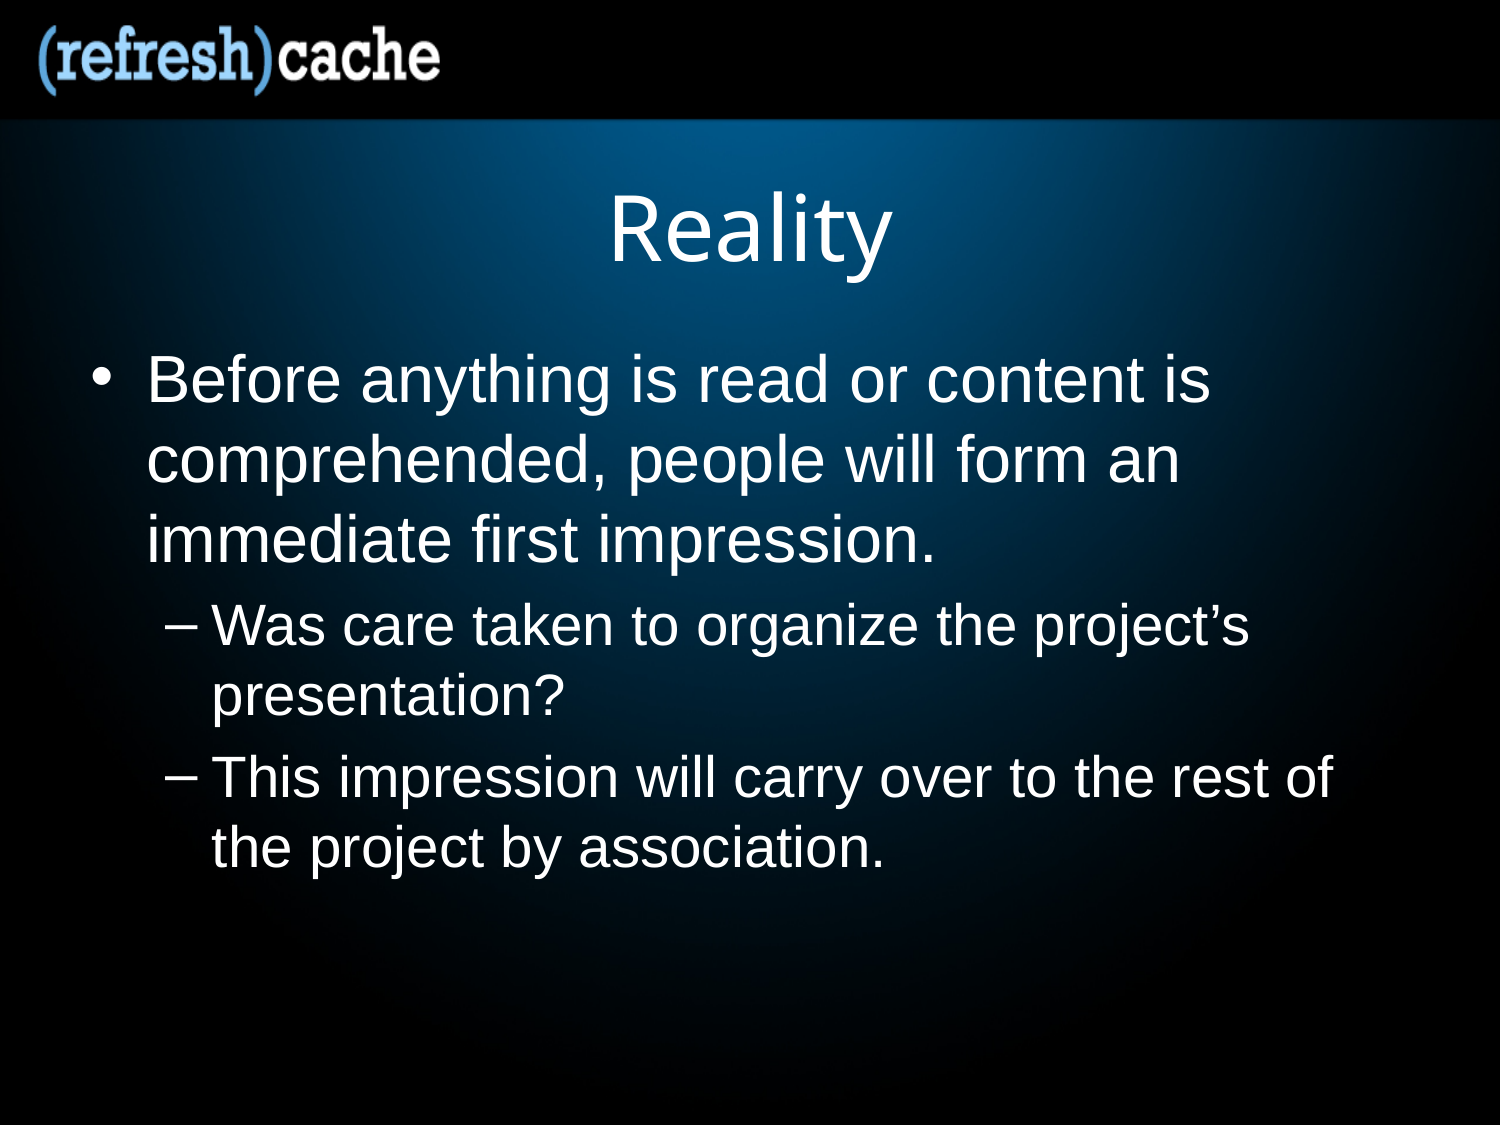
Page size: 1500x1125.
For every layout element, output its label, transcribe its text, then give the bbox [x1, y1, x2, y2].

picture [0, 0, 1500, 1125]
title Reality [75, 131, 1425, 319]
list Before anything is read or content is comprehended, people will form an immediate first impression. Was care taken to organize the project’s presentation? This impression will carry over to the rest of the project by association. [75, 328, 1425, 1005]
